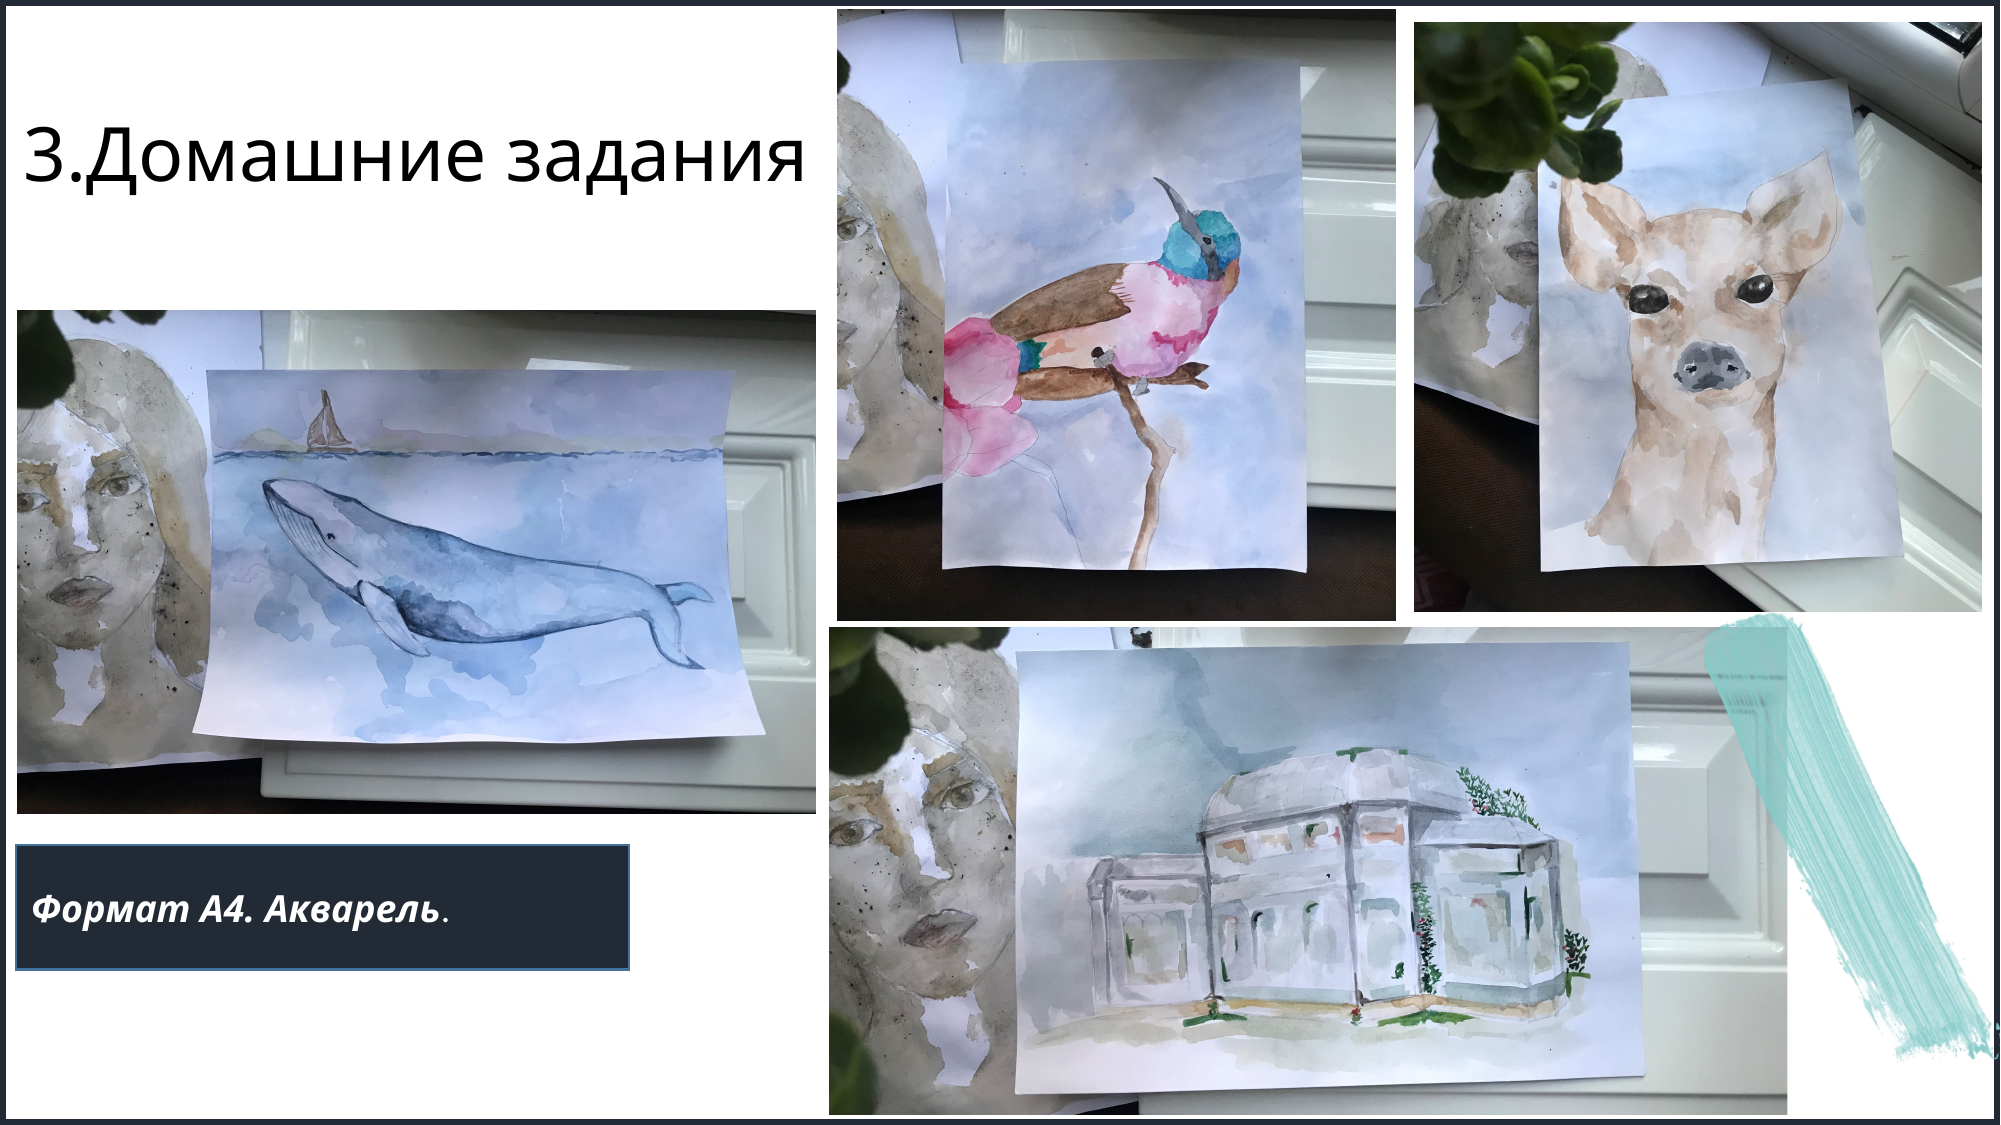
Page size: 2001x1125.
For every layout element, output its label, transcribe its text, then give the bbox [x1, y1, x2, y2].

picture [837, 9, 1396, 621]
text_box [0, 0, 2000, 1125]
text_box [15, 844, 630, 971]
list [17, 310, 816, 814]
title 3.Домашние задания [0, 101, 837, 214]
picture [828, 22, 2000, 1115]
text_box Формат А4. Акварель. [16, 877, 828, 937]
